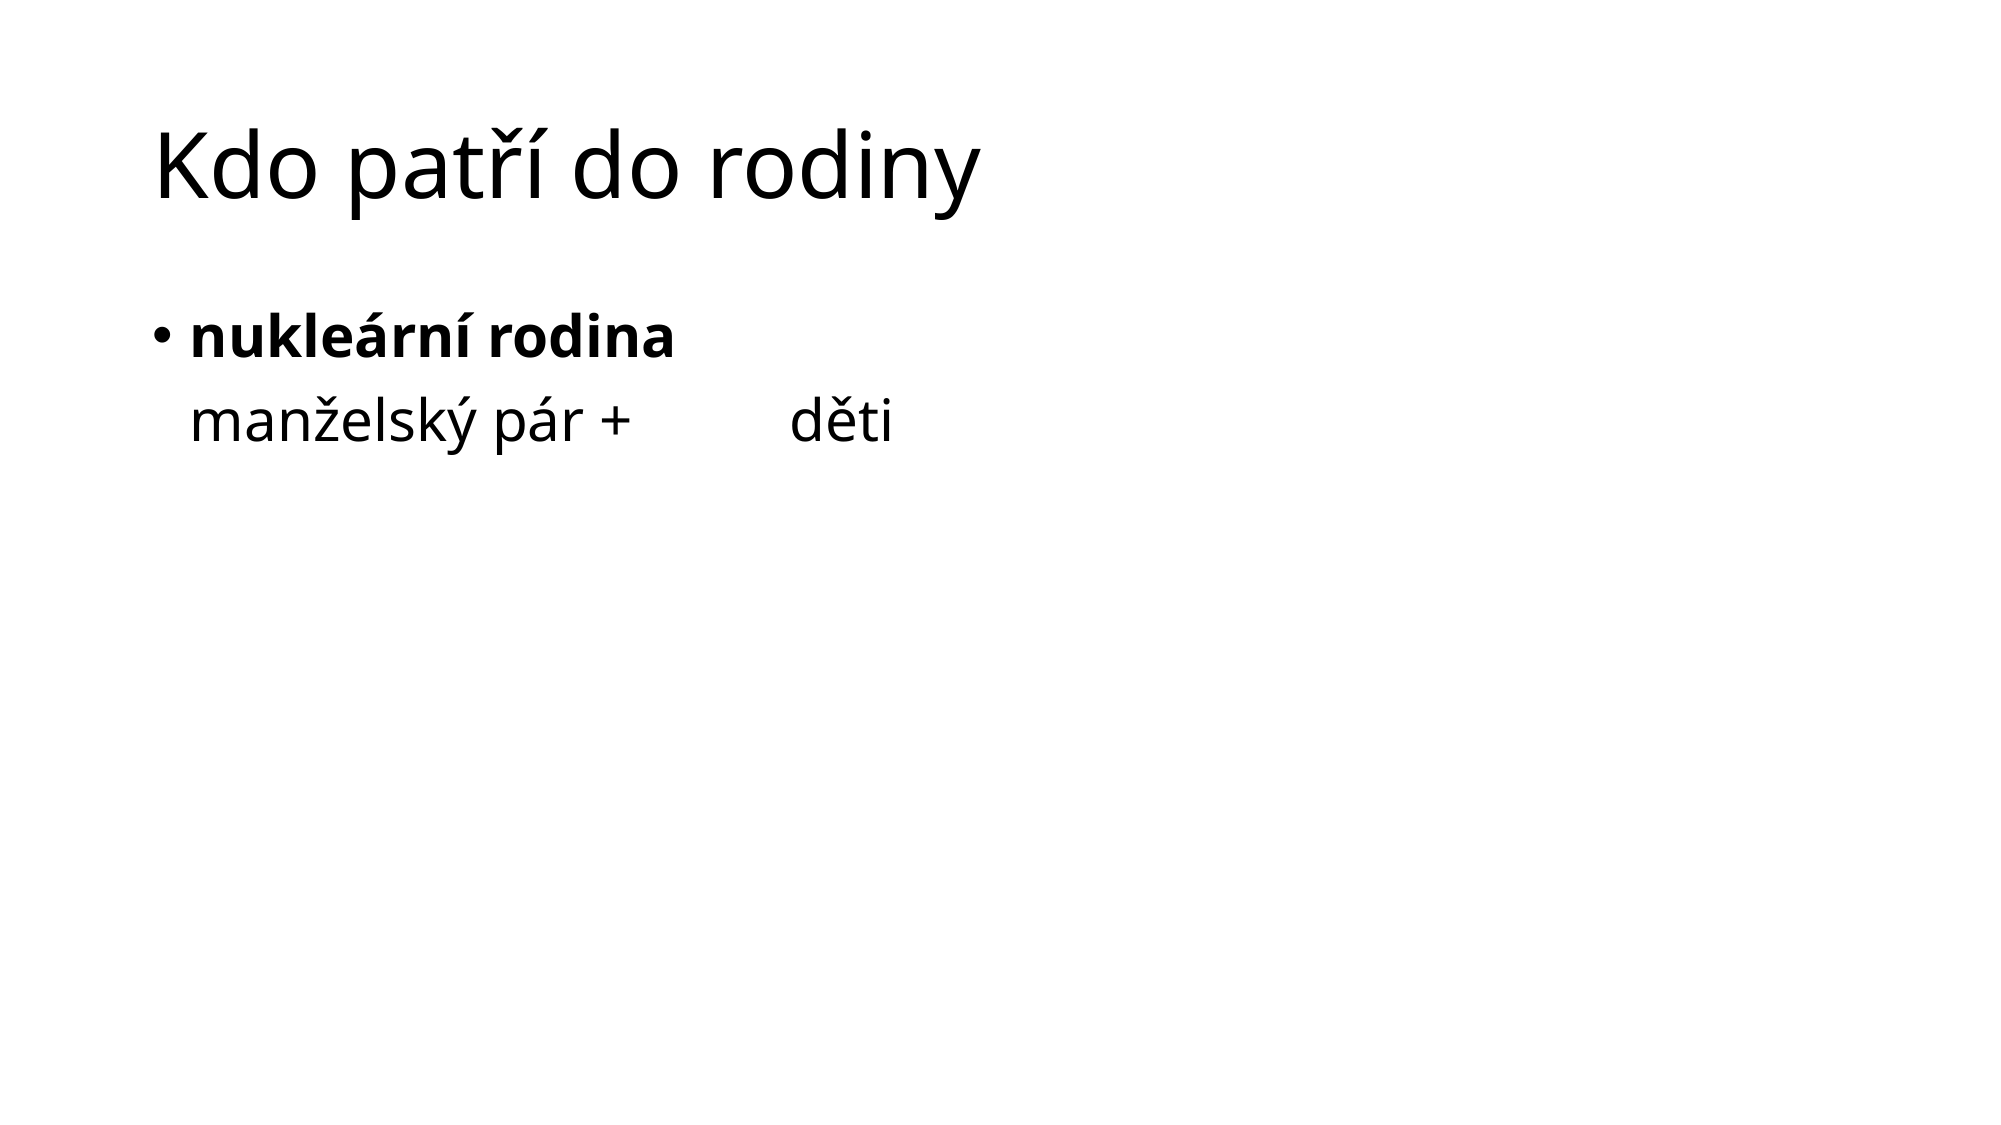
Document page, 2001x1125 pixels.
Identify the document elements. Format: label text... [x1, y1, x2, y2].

title Kdo patří do rodiny [137, 59, 1863, 278]
list nukleární rodina manželský pár + děti [137, 299, 1863, 1014]
